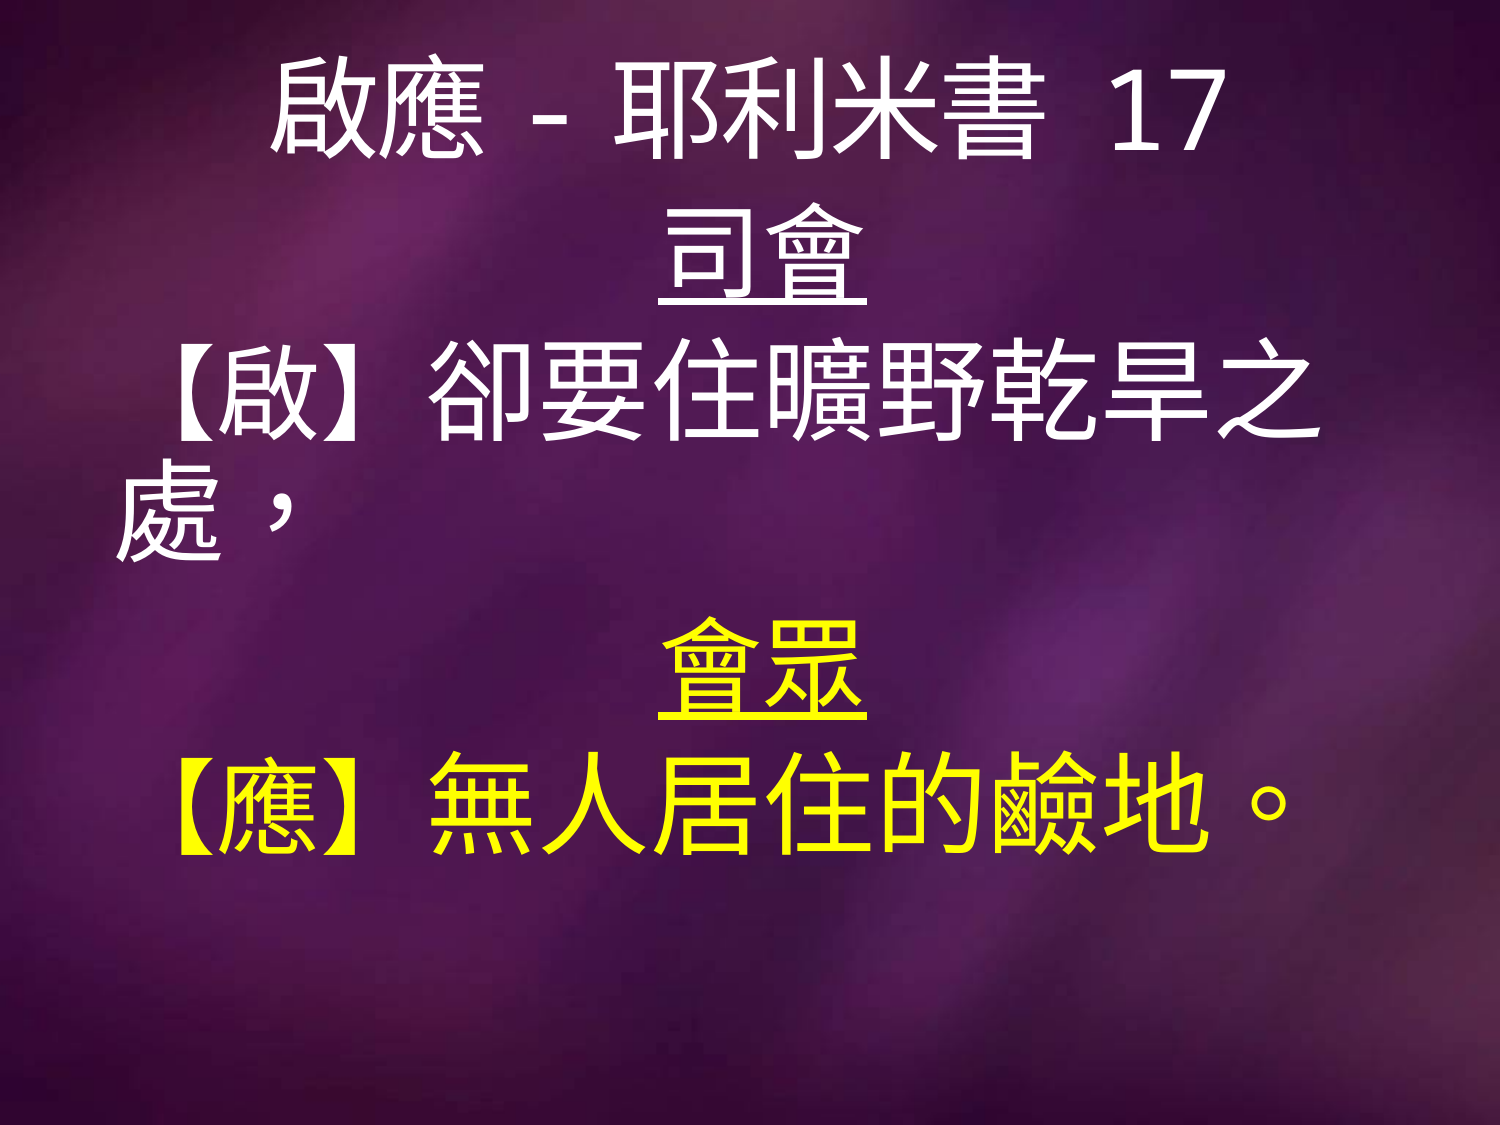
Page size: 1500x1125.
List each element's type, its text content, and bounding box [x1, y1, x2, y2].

title 啟應-耶利米書 17 [62, 37, 1438, 174]
picture [0, 0, 1500, 1125]
list 司會 【啟】卻要住曠野乾旱之處， 會眾 【應】無人居住的鹼地。 [112, 200, 1413, 892]
